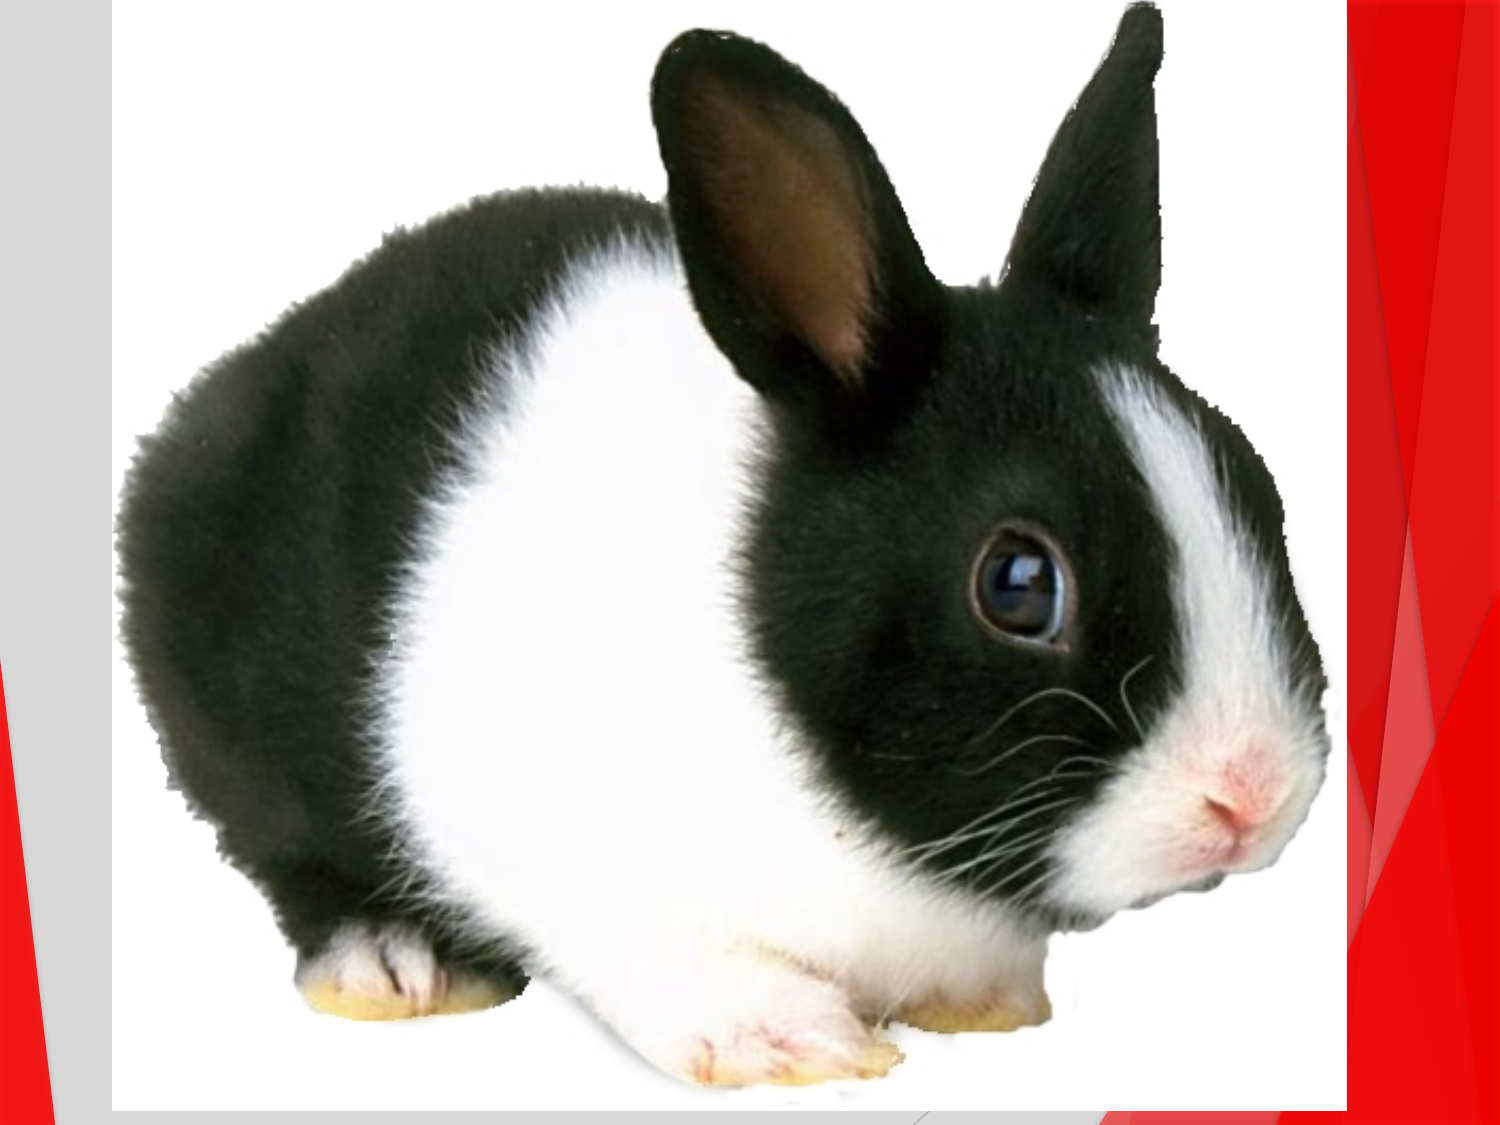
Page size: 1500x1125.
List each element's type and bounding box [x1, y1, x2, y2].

picture [111, 0, 1347, 1112]
